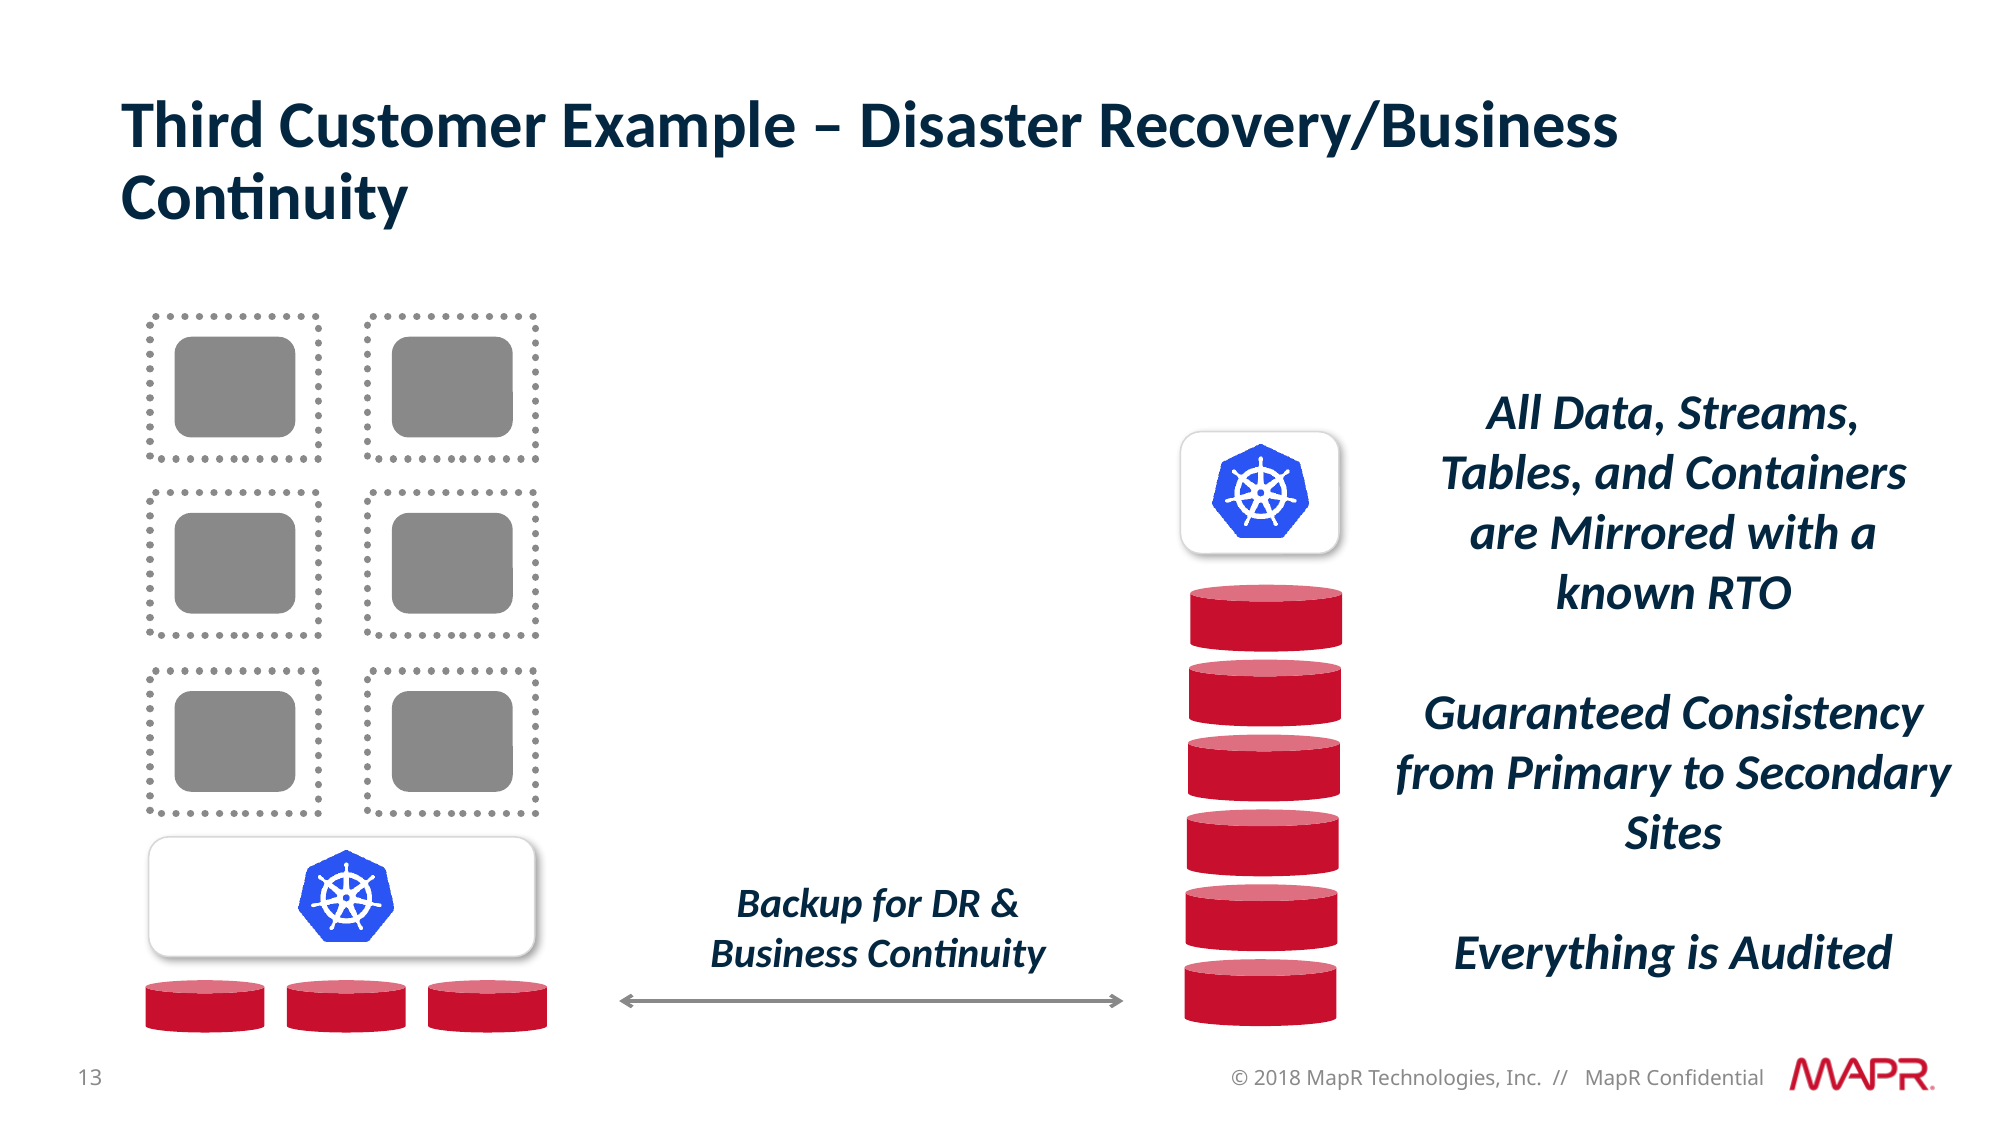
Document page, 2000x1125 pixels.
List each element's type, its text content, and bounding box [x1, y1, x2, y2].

text_box [1186, 809, 1339, 877]
title Third Customer Example – Disaster Recovery/Business Continuity [106, 82, 1910, 223]
text_box All Data, Streams, Tables, and Containers are Mirrored with a known RTO Guaranteed Consistency from Primary to Secondary Sites Everything is Audited [1380, 312, 1967, 988]
text_box [1190, 584, 1343, 652]
picture [1776, 1045, 1946, 1103]
text_box [1180, 431, 1340, 554]
text_box [1184, 959, 1337, 1027]
text_box Backup for DR & Business Continuity [695, 868, 1062, 983]
text_box [1189, 659, 1341, 727]
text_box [145, 316, 547, 1033]
text_box [1188, 734, 1340, 802]
picture [1212, 444, 1309, 538]
text_box [1185, 884, 1338, 952]
